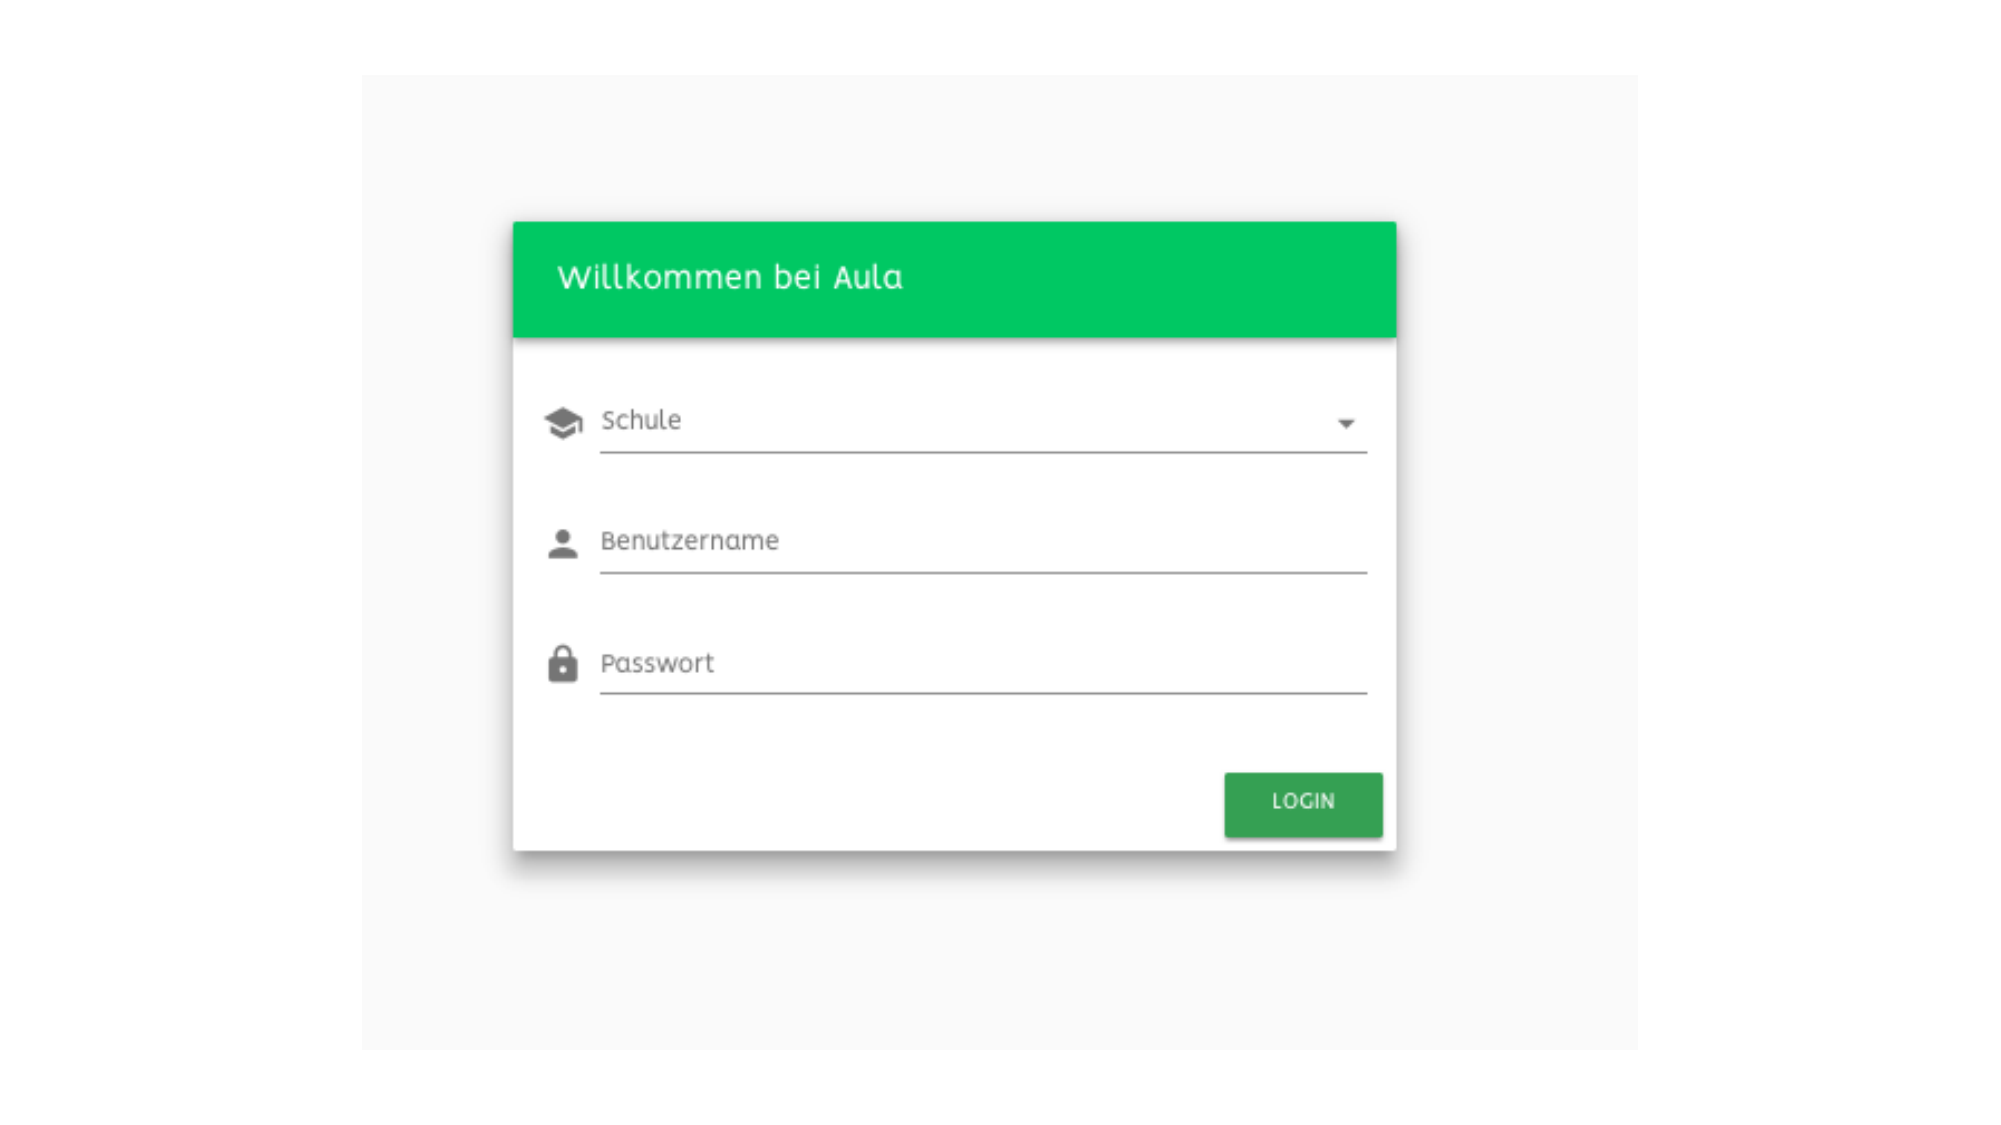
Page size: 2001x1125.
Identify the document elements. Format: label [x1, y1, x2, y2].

picture [362, 74, 1638, 1050]
